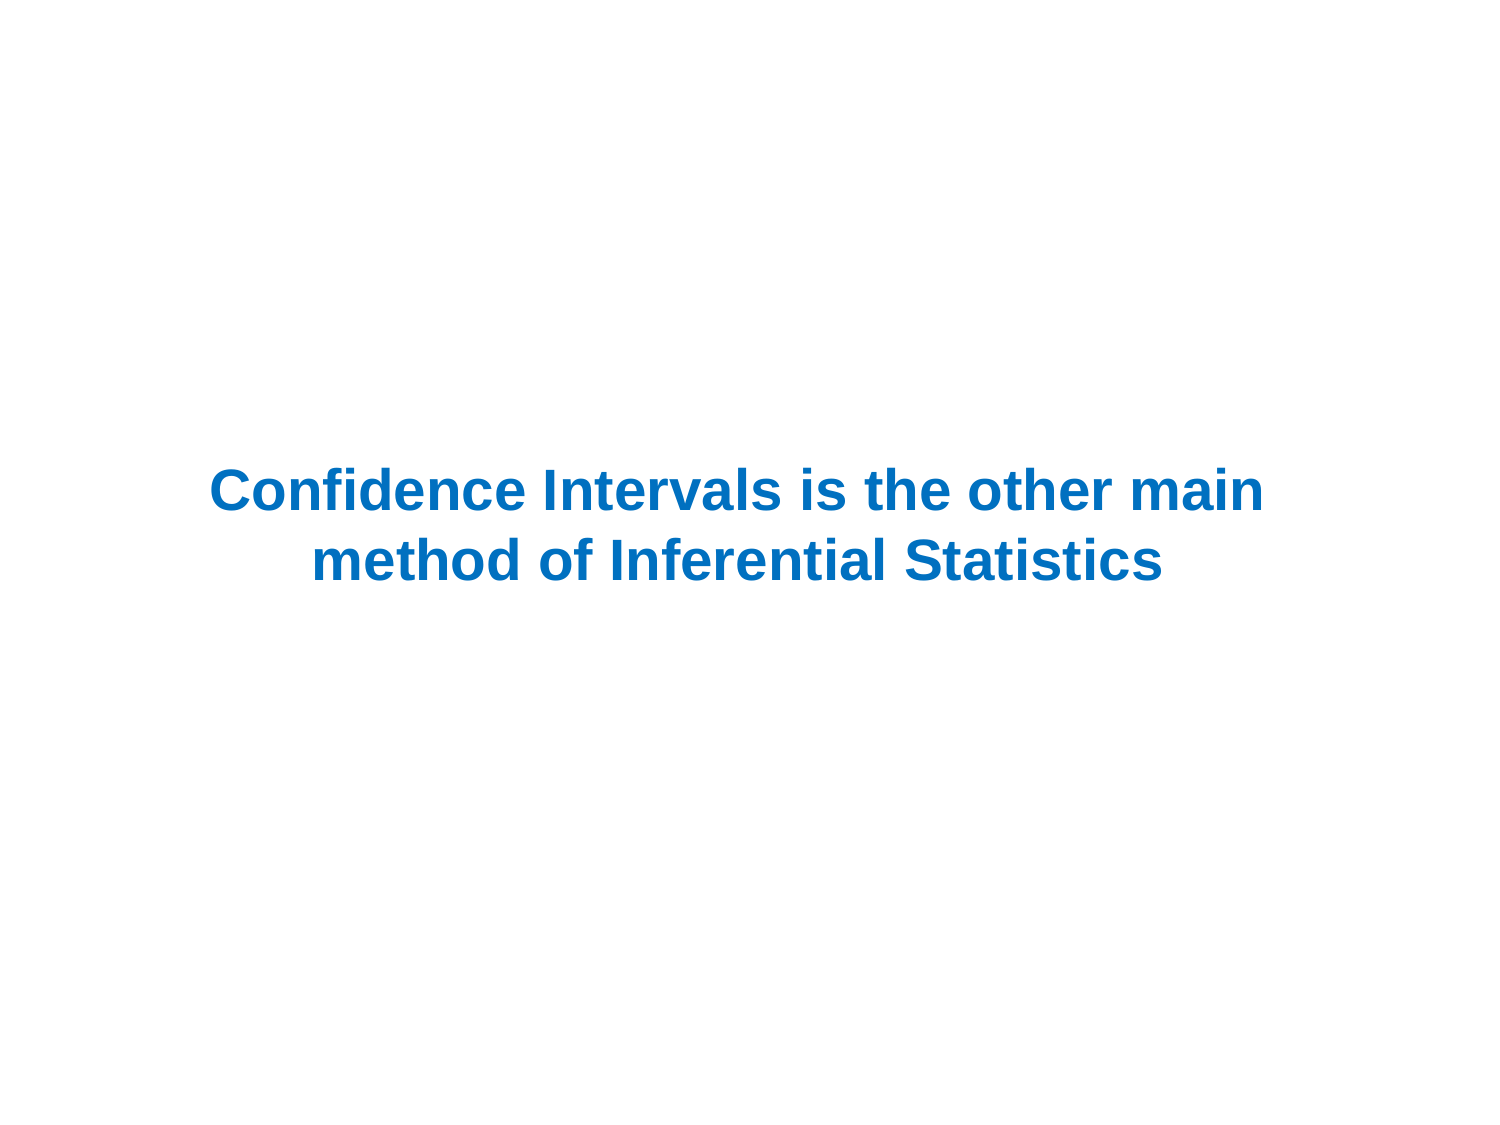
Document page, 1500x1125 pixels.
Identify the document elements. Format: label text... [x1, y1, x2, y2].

text_box Confidence Intervals is the other main method of Inferential Statistics [176, 444, 1300, 600]
